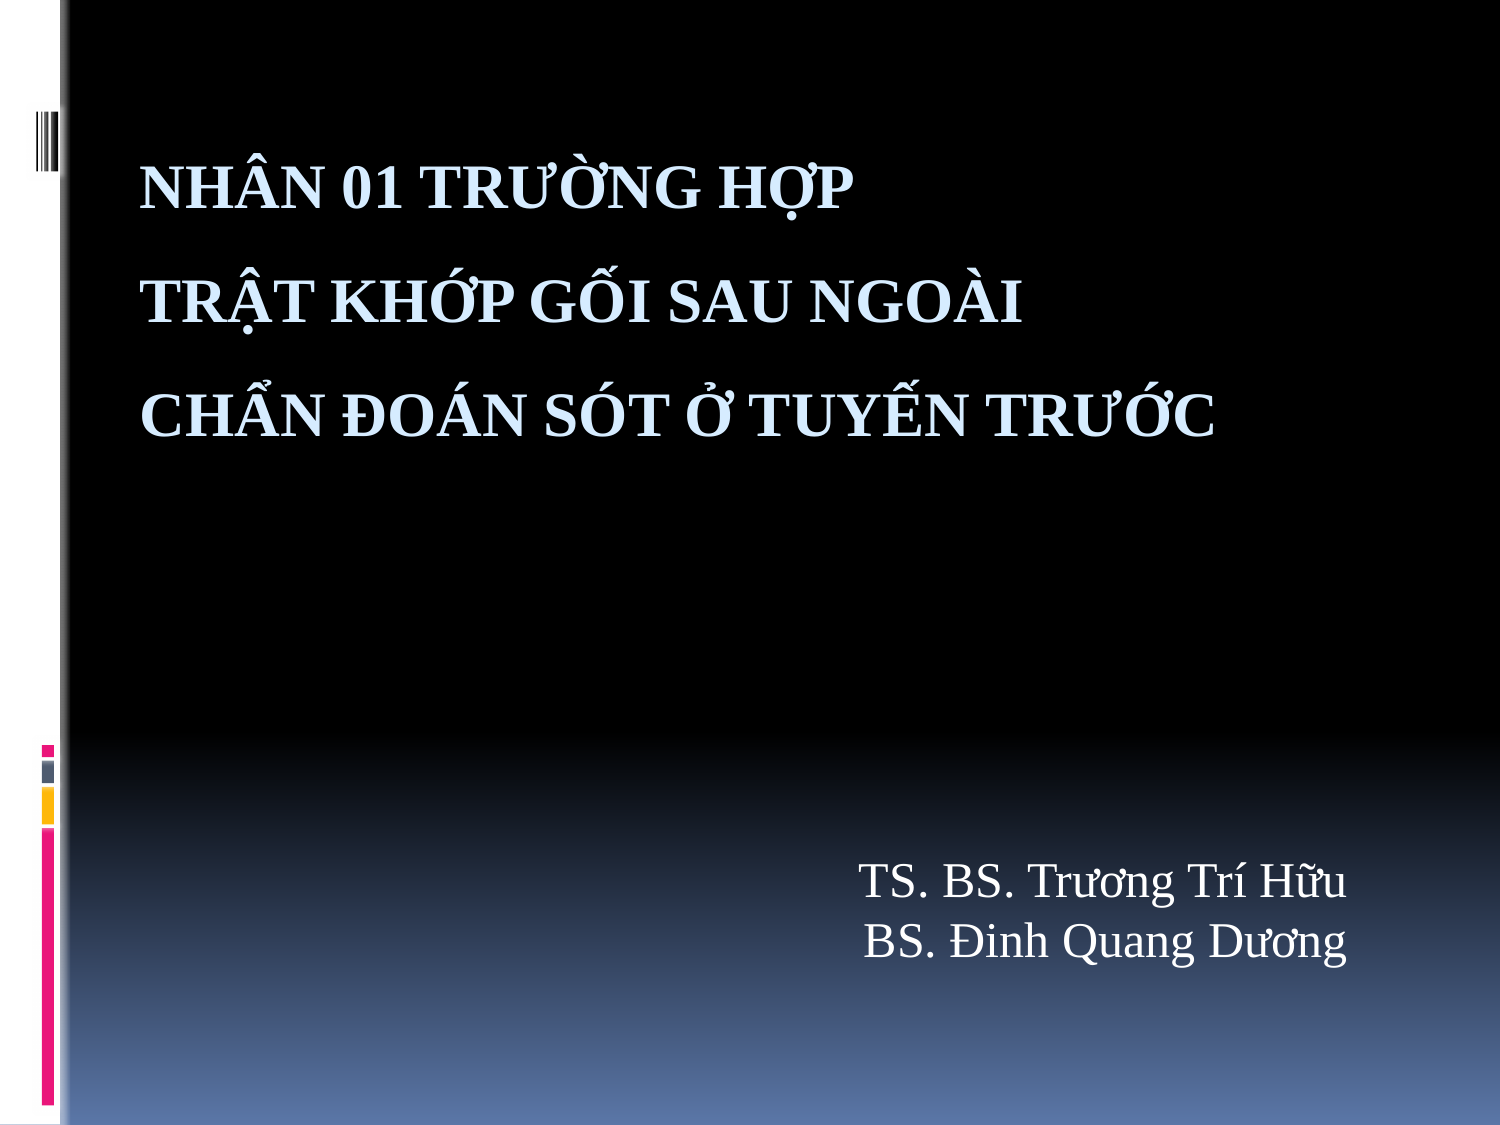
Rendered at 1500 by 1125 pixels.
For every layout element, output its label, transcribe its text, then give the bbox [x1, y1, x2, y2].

subtitle TS. BS. Trương Trí Hữu BS. Đinh Quang Dương [787, 762, 1363, 975]
title NHÂN 01 TRƯỜNG HỢP TRẬT KHỚP GỐI SAU NGOÀI CHẨN ĐOÁN SÓT Ở TUYẾN TRƯỚC [125, 99, 1475, 463]
